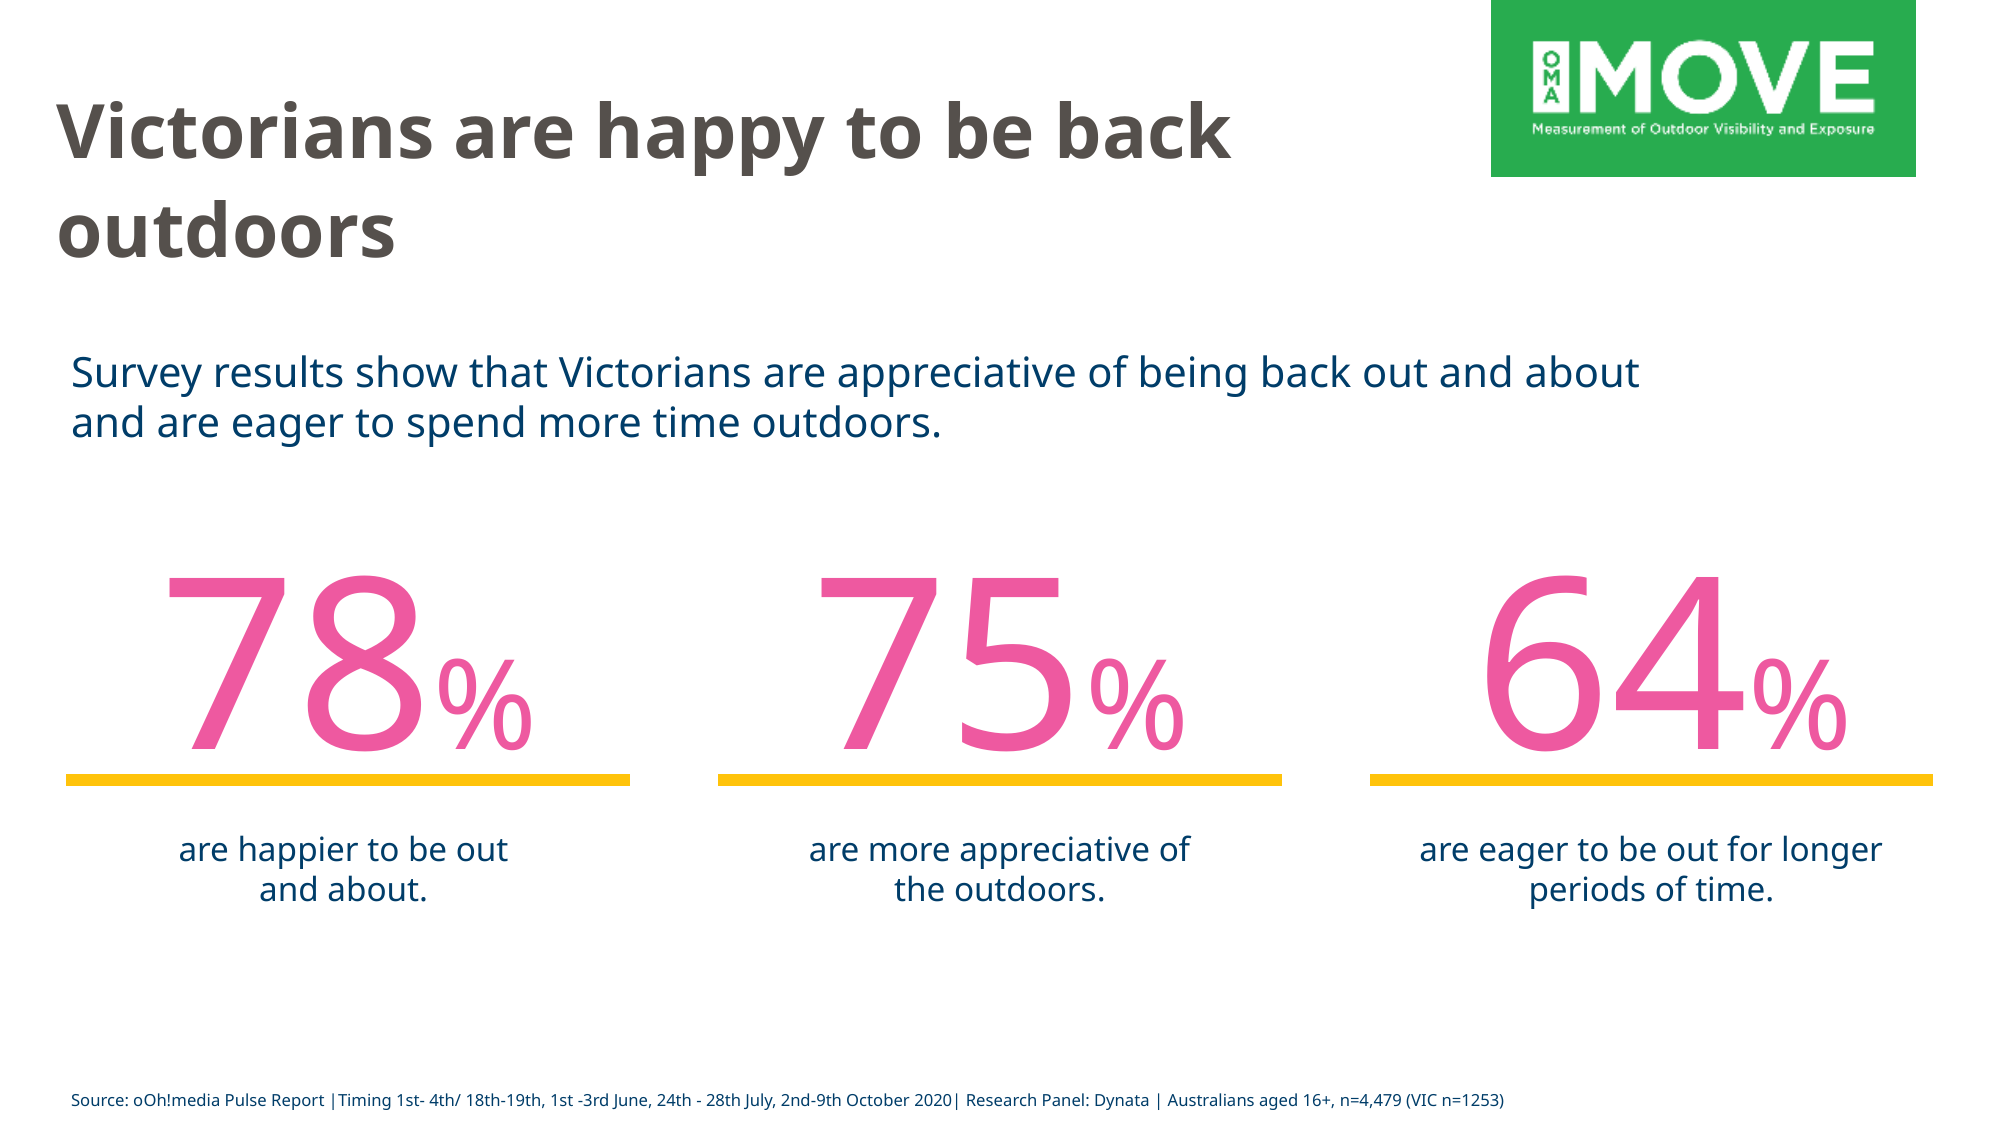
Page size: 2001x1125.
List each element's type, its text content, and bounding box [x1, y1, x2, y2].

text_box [66, 502, 1934, 809]
text_box Source: oOh!media Pulse Report |Timing 1st- 4th/ 18th-19th, 1st -3rd June, 24th - 28th July, 2nd-9th October 2020| Research Panel: Dynata | Australians aged 16+, n=4,479 (VIC n=1253) [56, 1081, 1820, 1117]
text_box are more appreciative of the outdoors. [718, 820, 1282, 915]
text_box Survey results show that Victorians are appreciative of being back out and about and are eager to spend more time outdoors. [56, 337, 1734, 453]
text_box are eager to be out for longer periods of time. [1370, 820, 1934, 915]
title Victorians are happy to be back outdoors [56, 74, 1485, 165]
text_box are happier to be out and about. [66, 820, 630, 915]
picture [1491, 0, 1916, 177]
